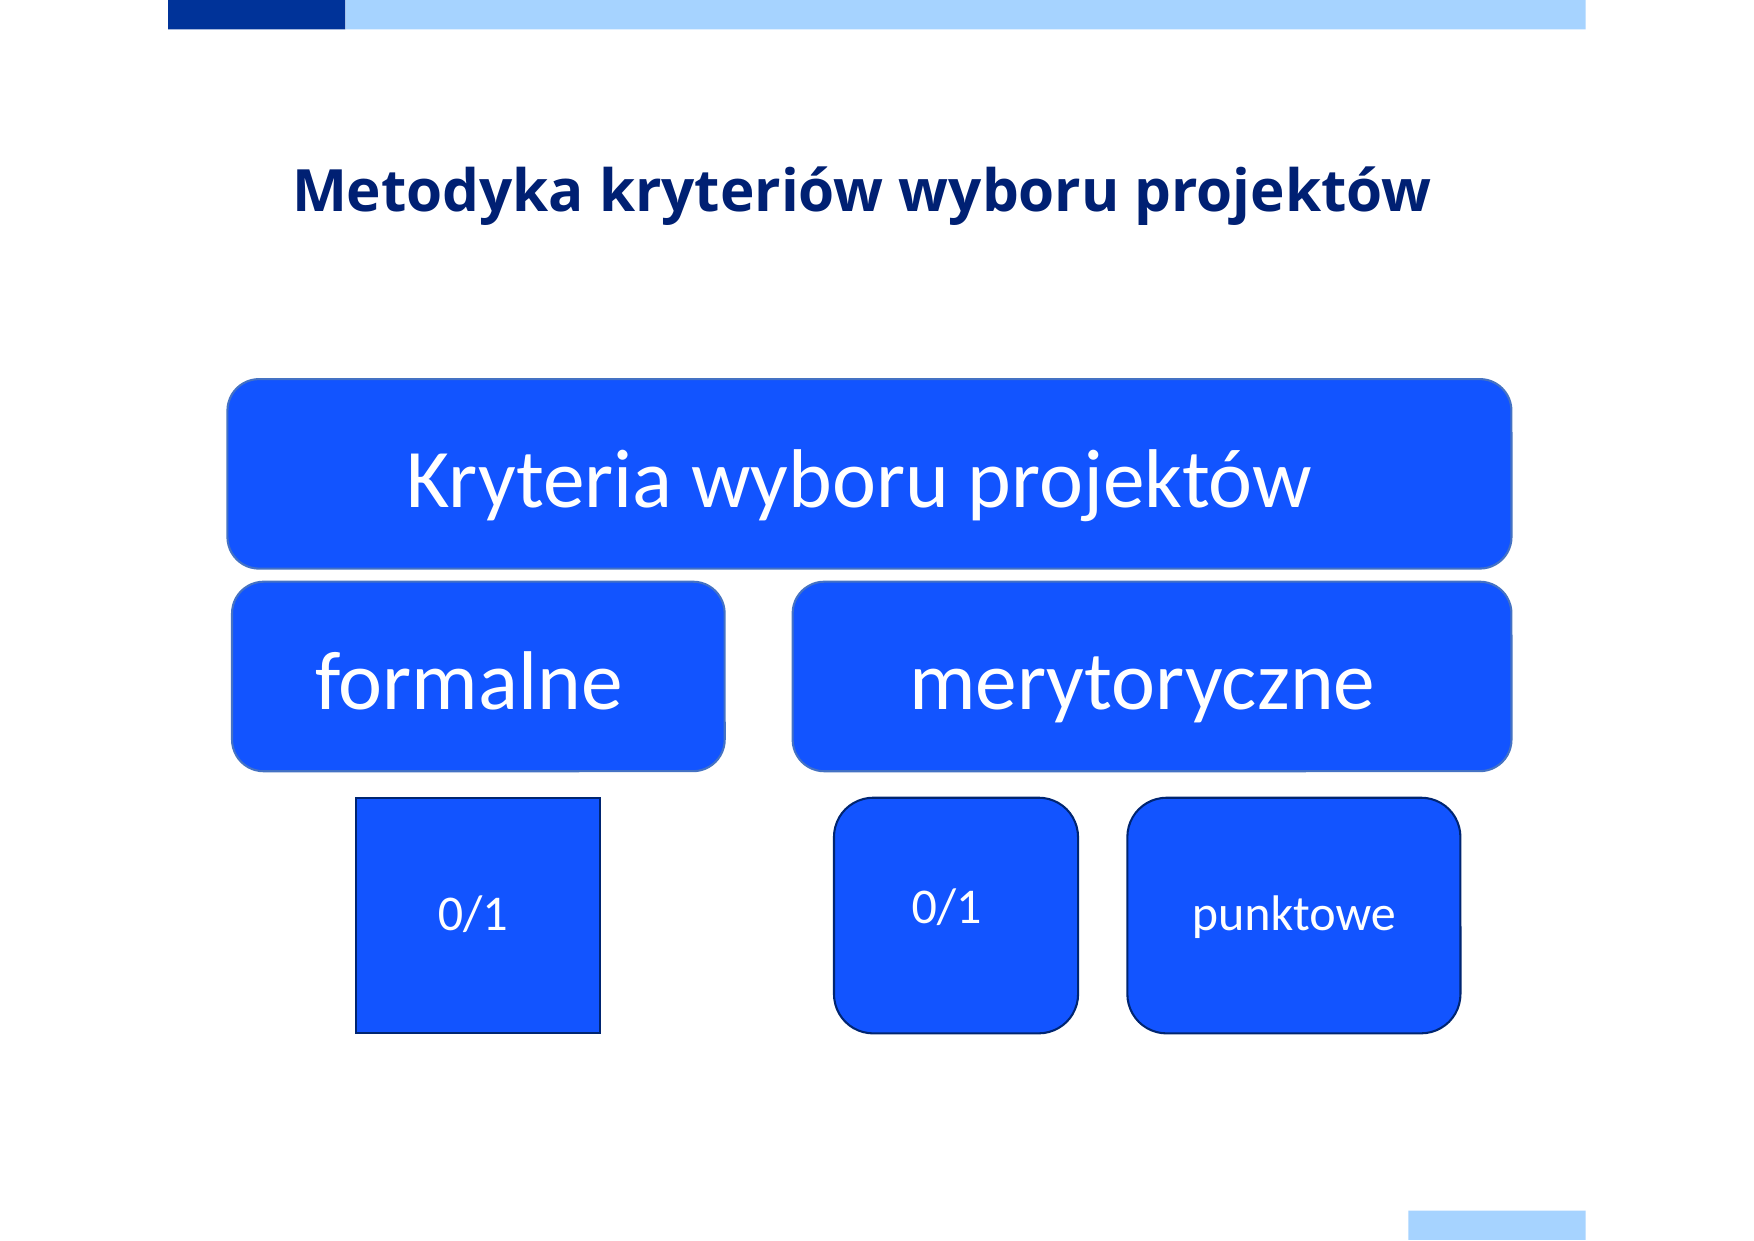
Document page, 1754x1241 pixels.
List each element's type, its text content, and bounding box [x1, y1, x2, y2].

text_box punktowe [1126, 796, 1462, 1035]
title Metodyka kryteriów wyboru projektów [168, 147, 1586, 272]
text_box 0/1 [832, 796, 1080, 1035]
text_box merytoryczne [791, 580, 1513, 773]
text_box Kryteria wyboru projektów [226, 378, 1513, 570]
list 0/1 [355, 797, 601, 1034]
text_box formalne [230, 580, 726, 773]
